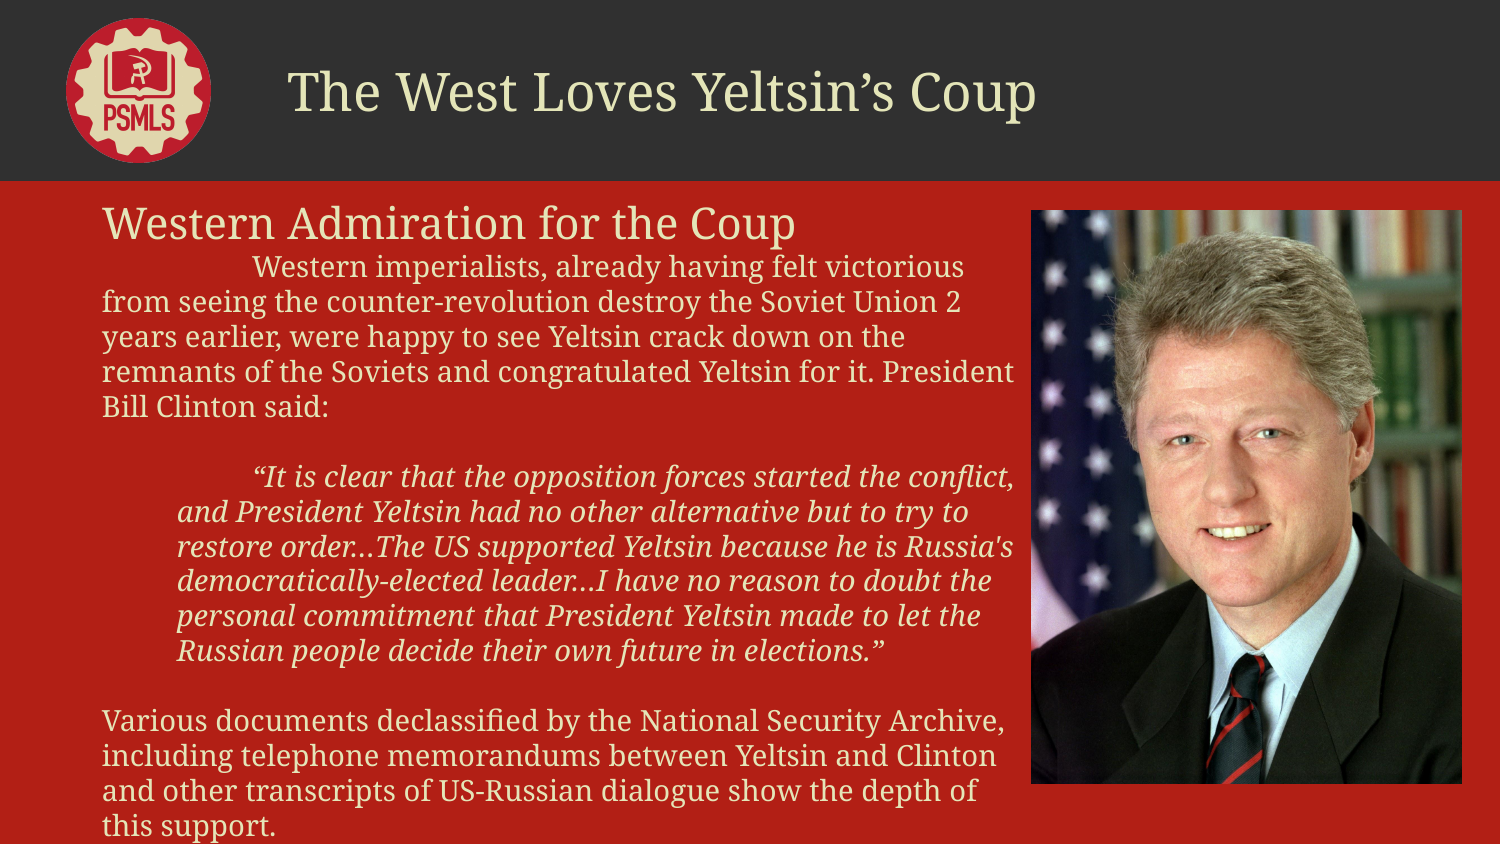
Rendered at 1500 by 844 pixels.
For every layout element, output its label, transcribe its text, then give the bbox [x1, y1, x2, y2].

picture [1030, 209, 1462, 784]
text_box Western Admiration for the Coup Western imperialists, already having felt victorious from seeing the counter-revolution destroy the Soviet Union 2 years earlier, were happy to see Yeltsin crack down on the remnants of the Soviets and congratulated Yeltsin for it. President Bill Clinton said: “It is clear that the opposition forces started the conflict, and President Yeltsin had no other alternative but to try to restore order…The US supported Yeltsin because he is Russia's democratically-elected leader…I have no reason to doubt the personal commitment that President Yeltsin made to let the Russian people decide their own future in elections.” Various documents declassified by the National Security Archive, including telephone memorandums between Yeltsin and Clinton and other transcripts of US-Russian dialogue show the depth of this support. [86, 180, 1032, 844]
title The West Loves Yeltsin’s Coup [272, 43, 1462, 138]
picture [66, 18, 211, 163]
text_box [0, 0, 1500, 181]
